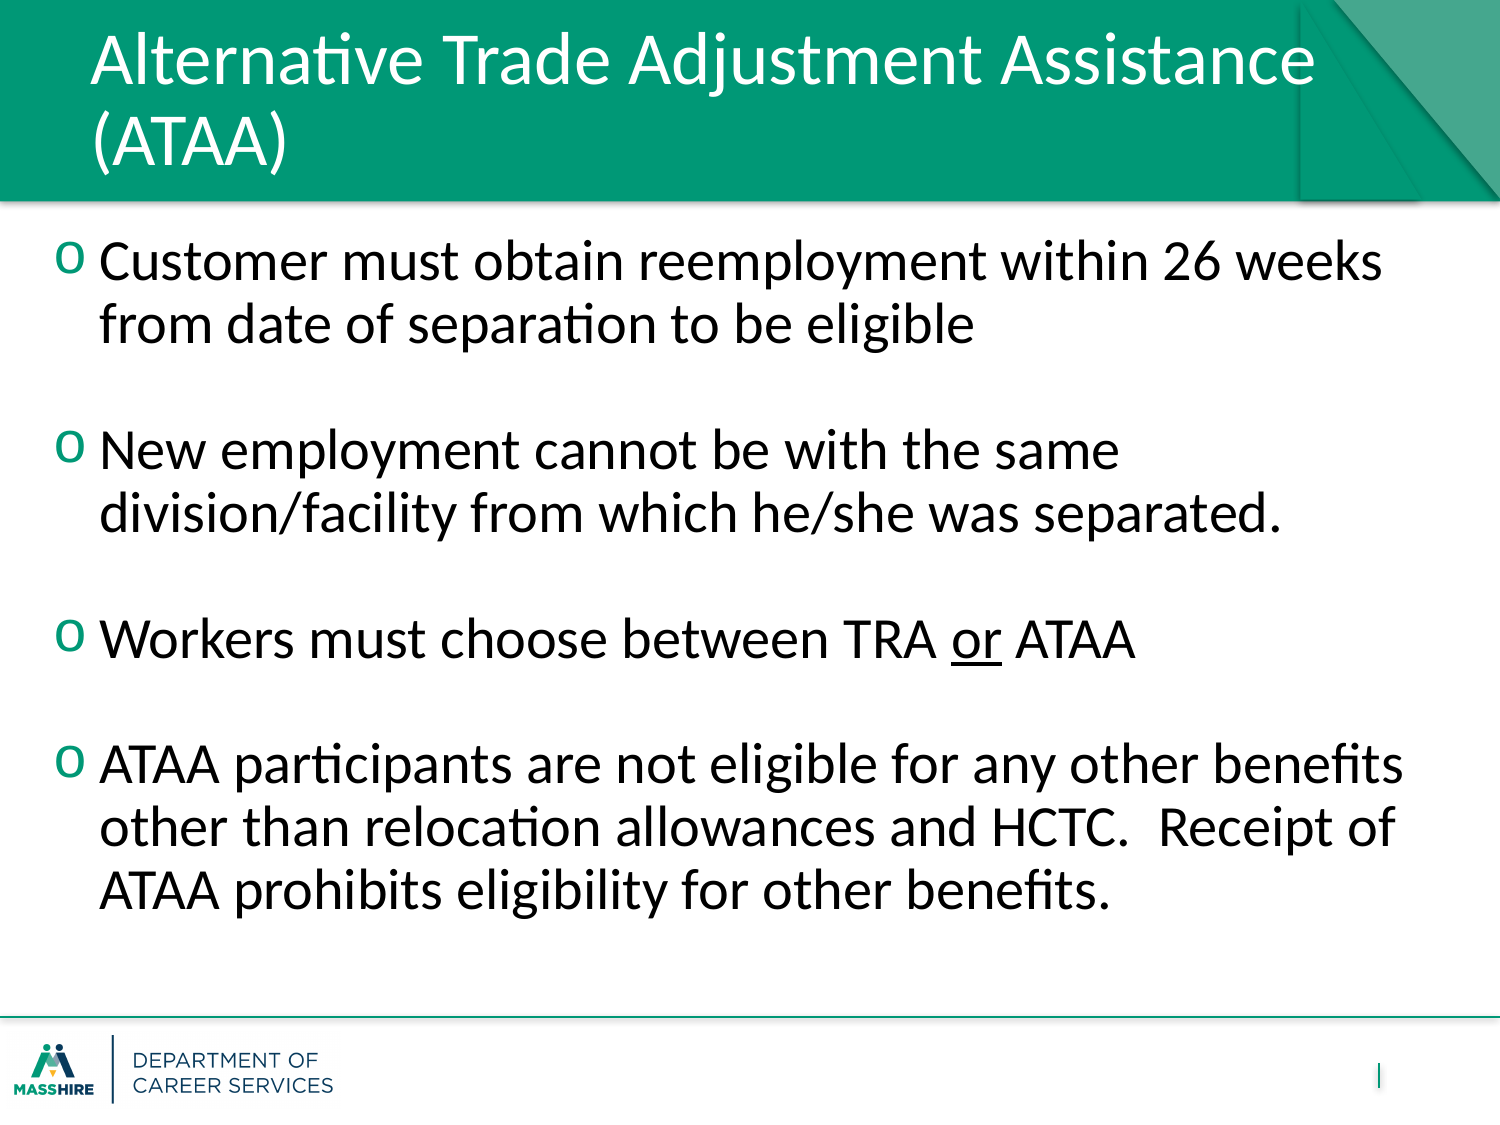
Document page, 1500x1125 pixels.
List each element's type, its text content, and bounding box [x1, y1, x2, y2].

picture [6, 1031, 341, 1109]
title Alternative Trade Adjustment Assistance (ATAA) [75, 22, 1444, 180]
slide_number 10 [1376, 1042, 1425, 1103]
list Customer must obtain reemployment within 26 weeks from date of separation to be eligible New employment cannot be with the same division/facility from which he/she was separated. Workers must choose between TRA or ATAA ATAA participants are not eligible for any other benefits other than relocation allowances and HCTC. Receipt of ATAA prohibits eligibility for other benefits. [37, 200, 1487, 1038]
